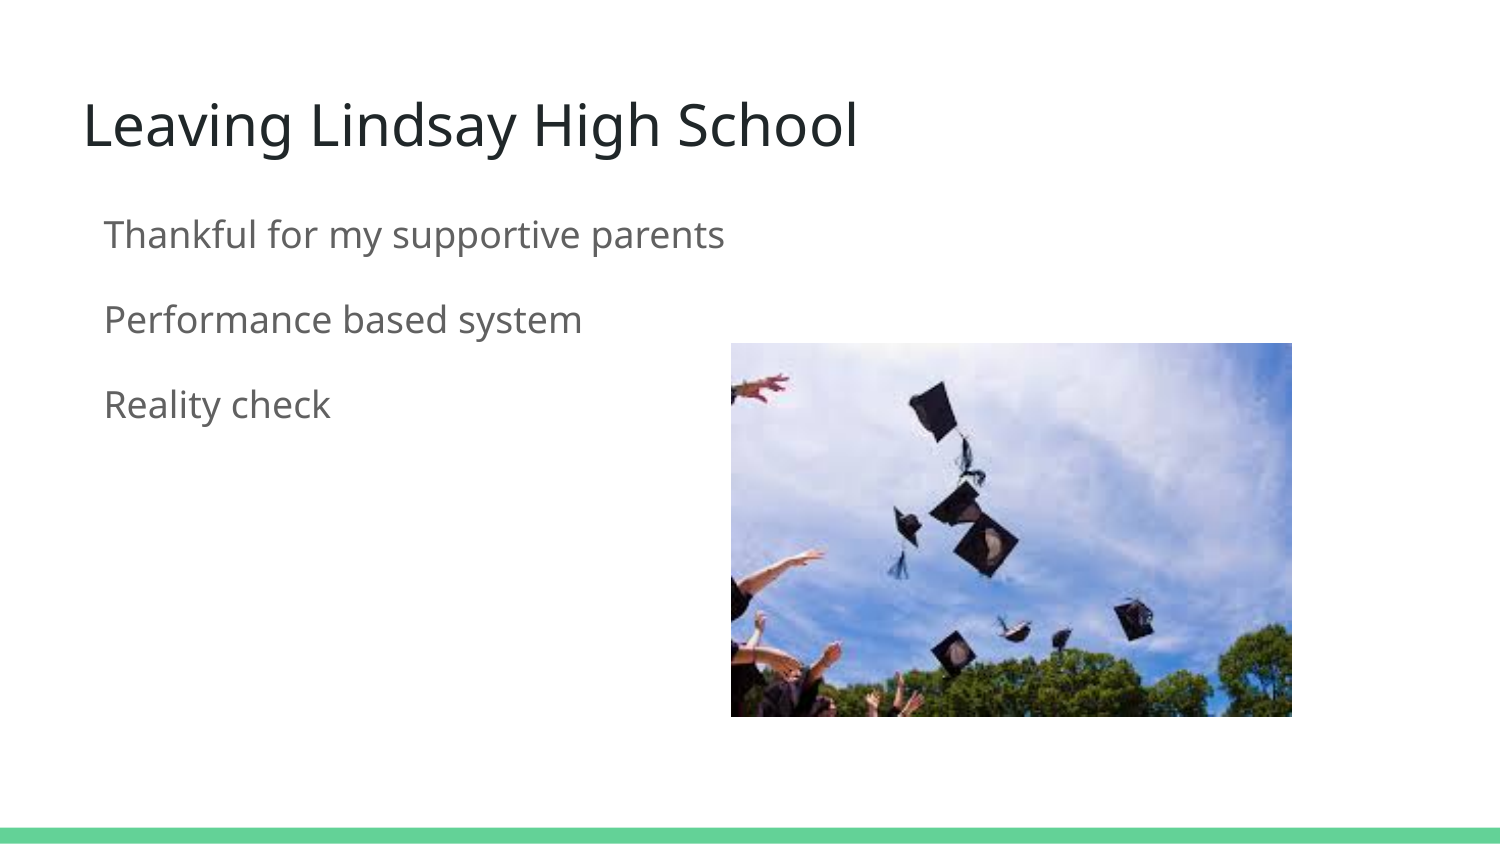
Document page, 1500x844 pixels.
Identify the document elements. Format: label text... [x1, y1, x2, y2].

title Leaving Lindsay High School [67, 72, 1465, 167]
list Thankful for my supportive parents Performance based system Reality check [51, 189, 1449, 750]
picture [731, 343, 1292, 717]
